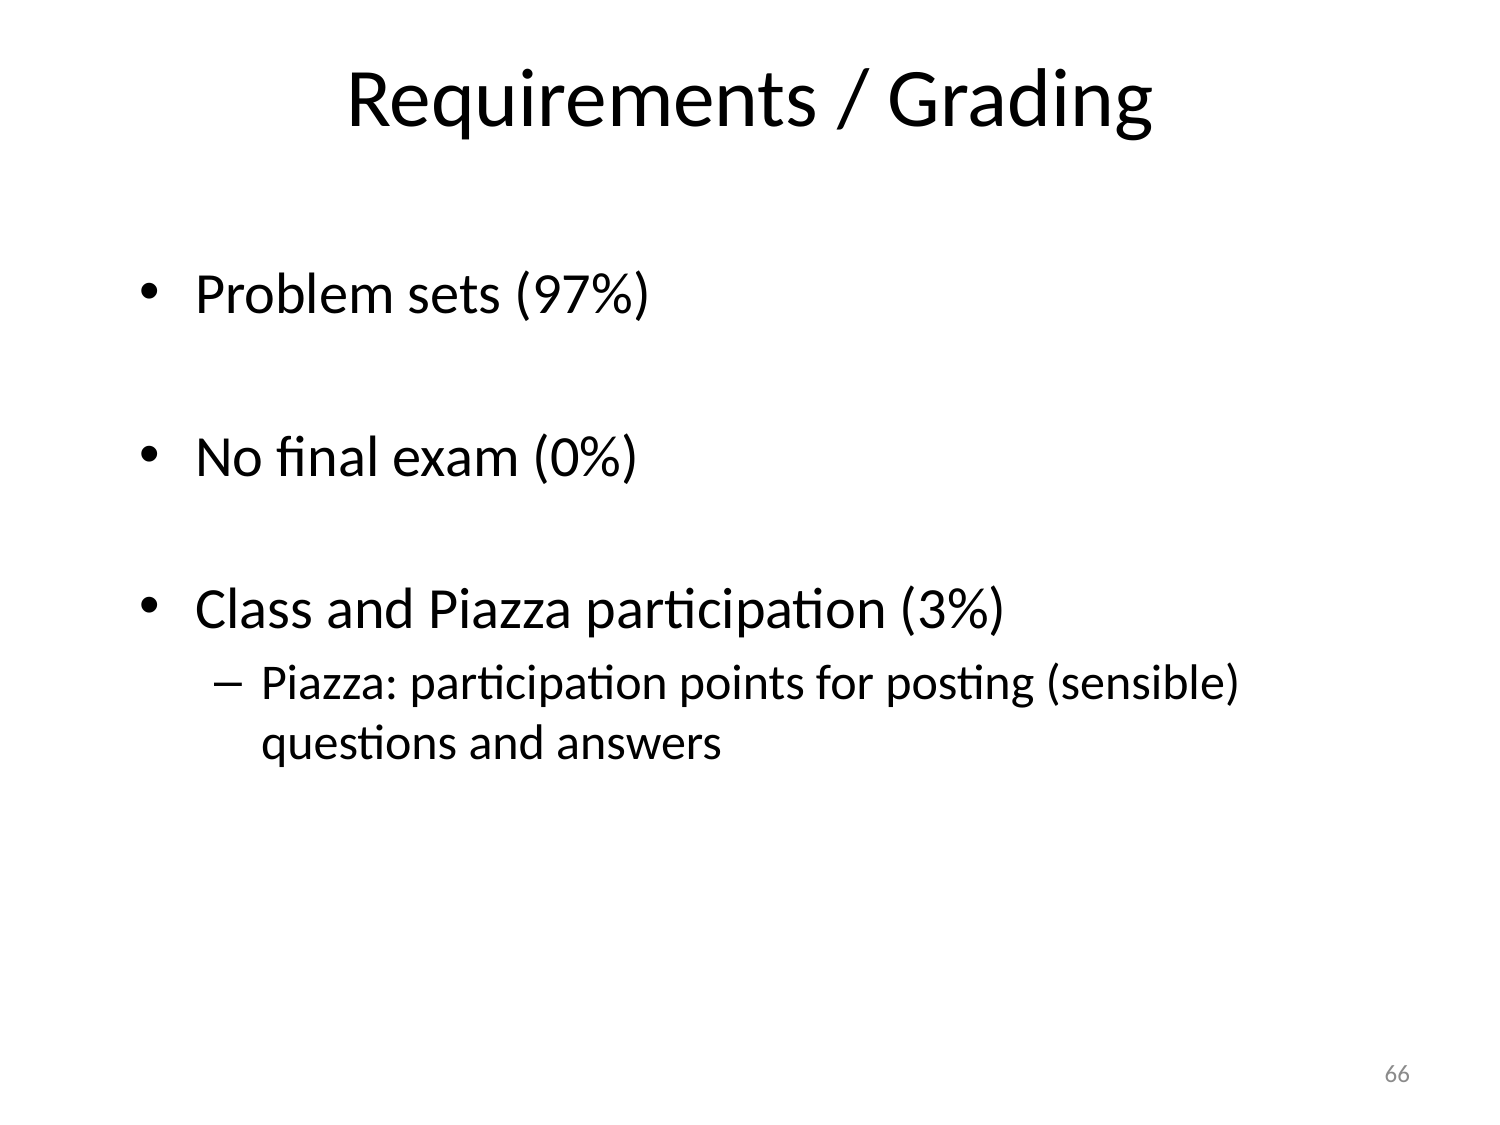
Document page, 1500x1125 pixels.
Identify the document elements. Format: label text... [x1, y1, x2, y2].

slide_number 66 [1074, 1042, 1425, 1103]
title Requirements / Grading [75, 0, 1425, 187]
list Problem sets (97%) No final exam (0%) Class and Piazza participation (3%) Piazza: participation points for posting (sensible) questions and answers [124, 247, 1425, 991]
